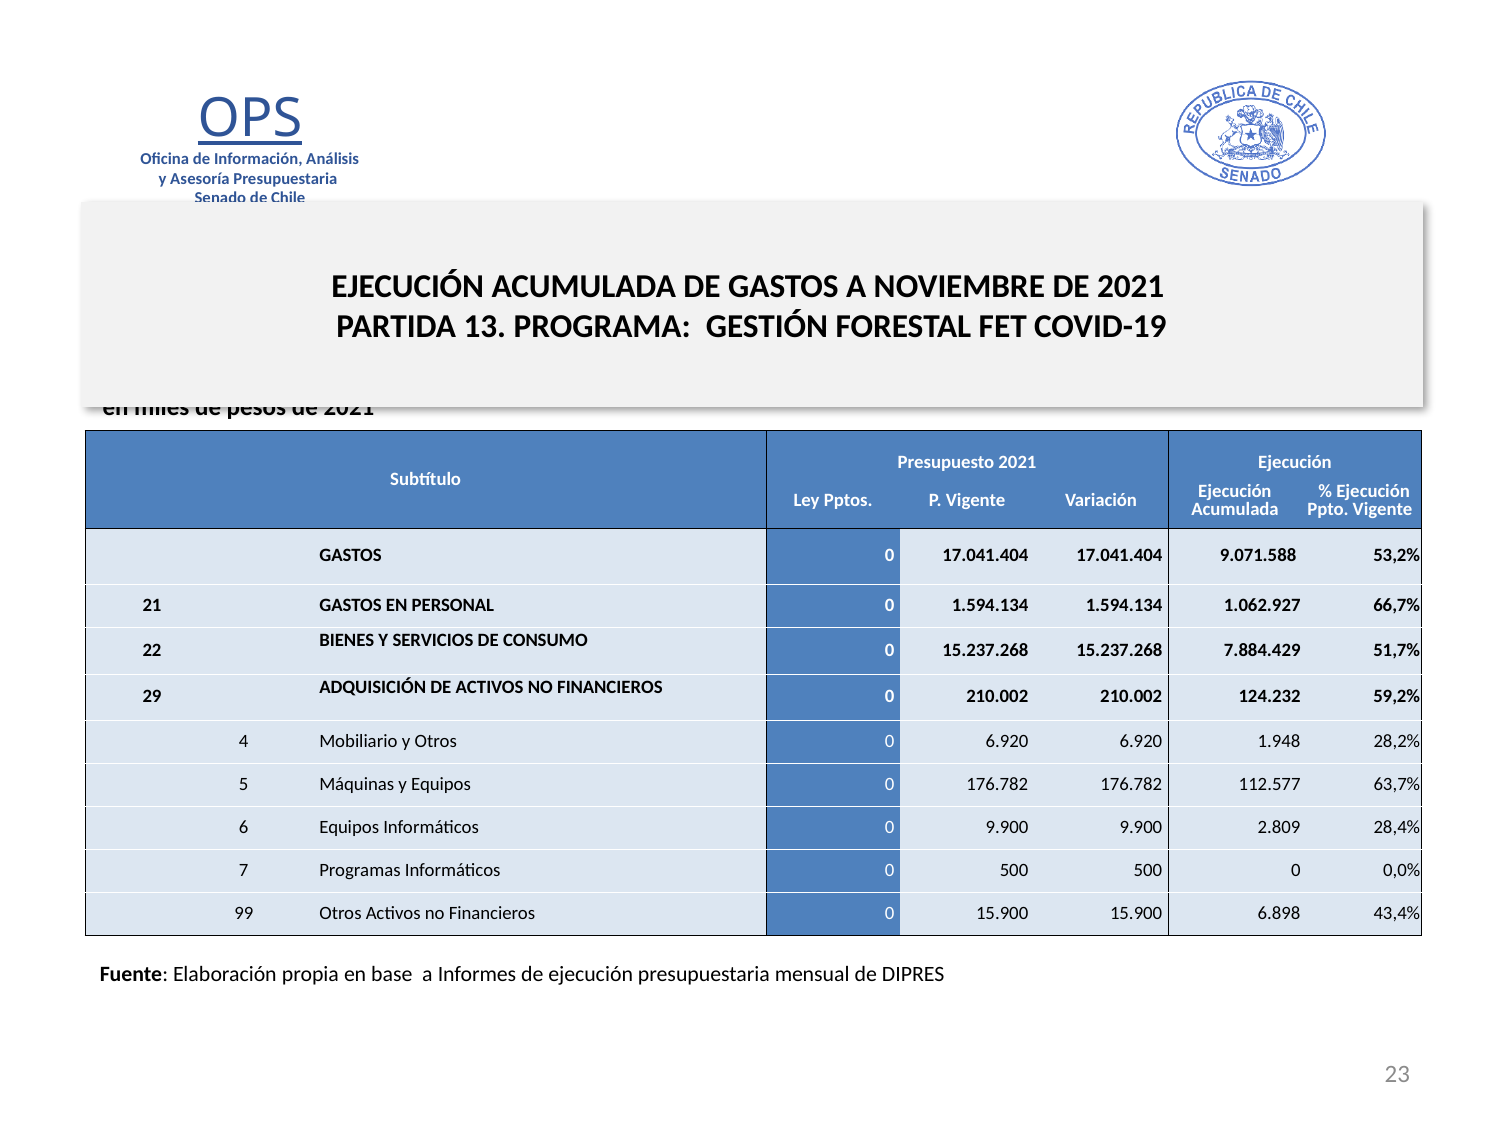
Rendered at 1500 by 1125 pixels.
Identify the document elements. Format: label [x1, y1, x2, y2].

table_cell [1169, 628, 1421, 674]
table_cell [86, 675, 766, 720]
table_cell [767, 585, 1168, 627]
table_cell [767, 764, 1168, 806]
table_cell [767, 807, 1168, 849]
table_cell [767, 850, 1168, 892]
table_cell [86, 893, 766, 935]
table_cell [767, 893, 1168, 935]
table_cell [767, 474, 1168, 528]
table_cell [86, 585, 766, 627]
table_header [1169, 431, 1421, 474]
table_cell [1169, 721, 1421, 763]
table_cell [86, 850, 766, 892]
table_cell [1169, 893, 1421, 935]
table_cell [1169, 675, 1421, 720]
slide_number [1074, 1042, 1425, 1103]
table_cell [1169, 764, 1421, 806]
table_cell [86, 721, 766, 763]
table_cell [86, 807, 766, 849]
table_header [86, 431, 766, 528]
picture [1160, 74, 1340, 191]
table_cell [86, 529, 766, 584]
table_cell [1169, 529, 1421, 584]
title [82, 202, 1422, 407]
table_header [767, 431, 1168, 474]
table_cell [1169, 850, 1421, 892]
table_cell [767, 721, 1168, 763]
table_cell [86, 628, 766, 674]
table_cell [767, 675, 1168, 720]
table_cell [86, 764, 766, 806]
table_cell [1169, 474, 1421, 528]
table_cell [1169, 585, 1421, 627]
text_box [87, 407, 1379, 430]
table_cell [767, 529, 1168, 584]
table_cell [767, 628, 1168, 674]
footer [85, 952, 1365, 989]
table_cell [1169, 807, 1421, 849]
